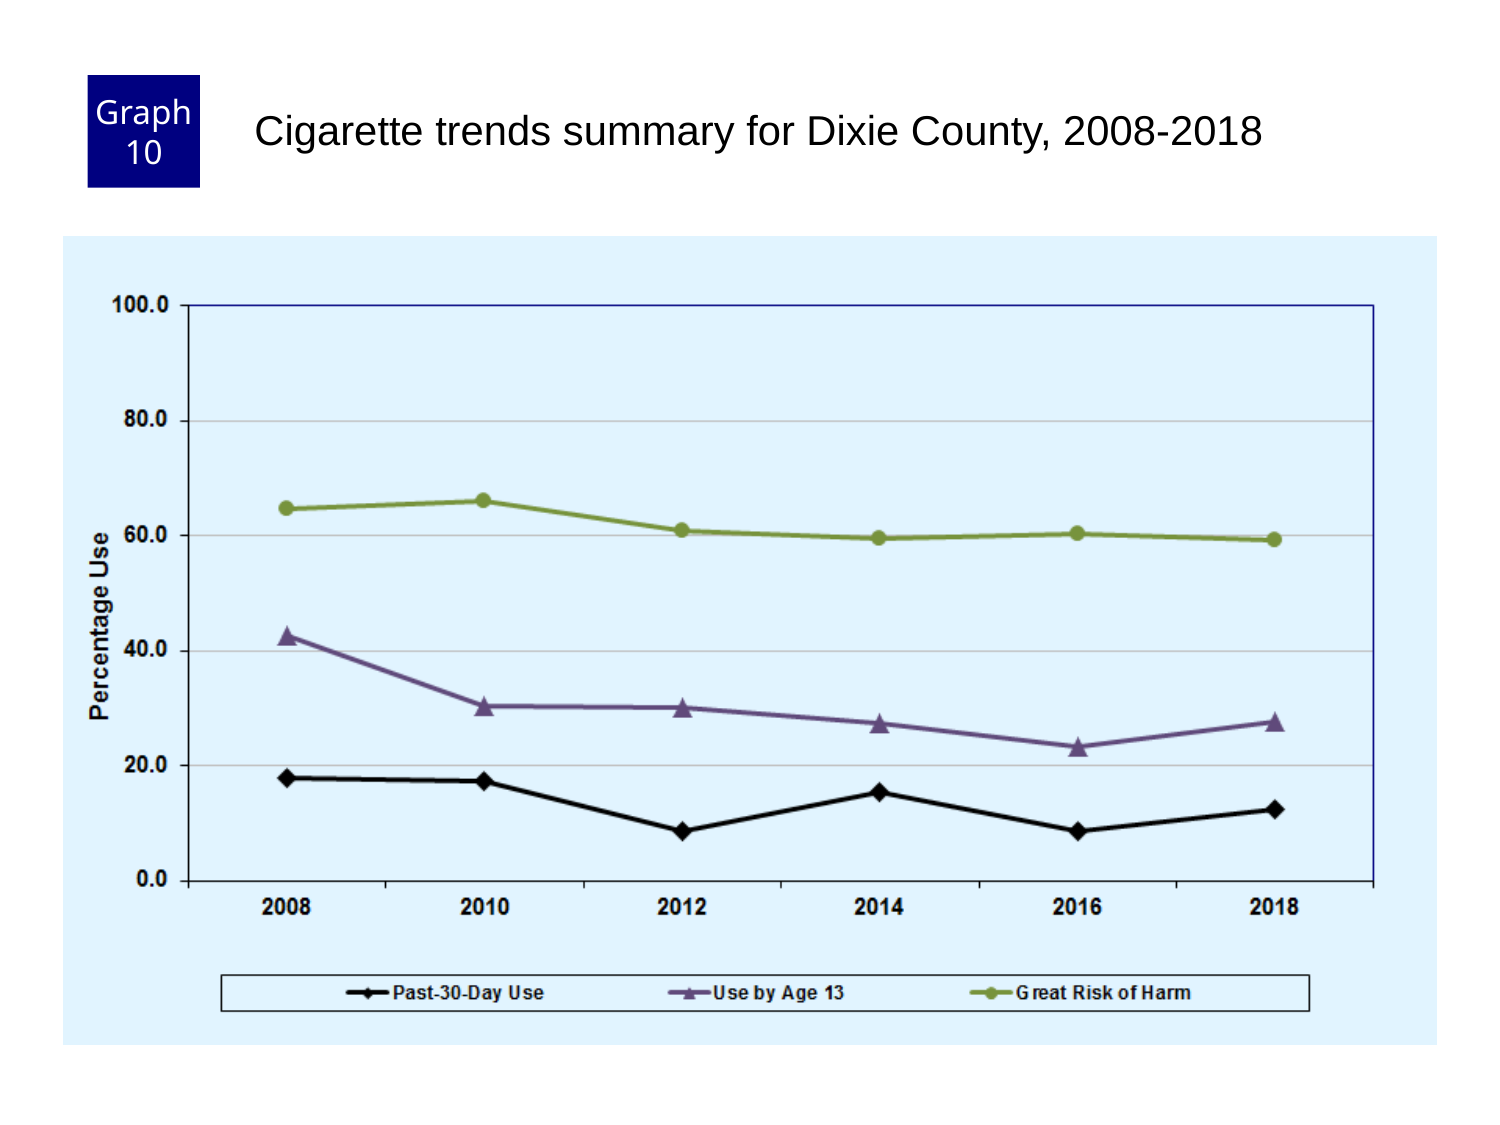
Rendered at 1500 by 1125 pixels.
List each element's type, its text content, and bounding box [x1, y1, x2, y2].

text_box Cigarette trends summary for Dixie County, 2008-2018 [249, 99, 1438, 225]
picture [62, 236, 1437, 1046]
text_box Graph 10 [87, 75, 200, 188]
